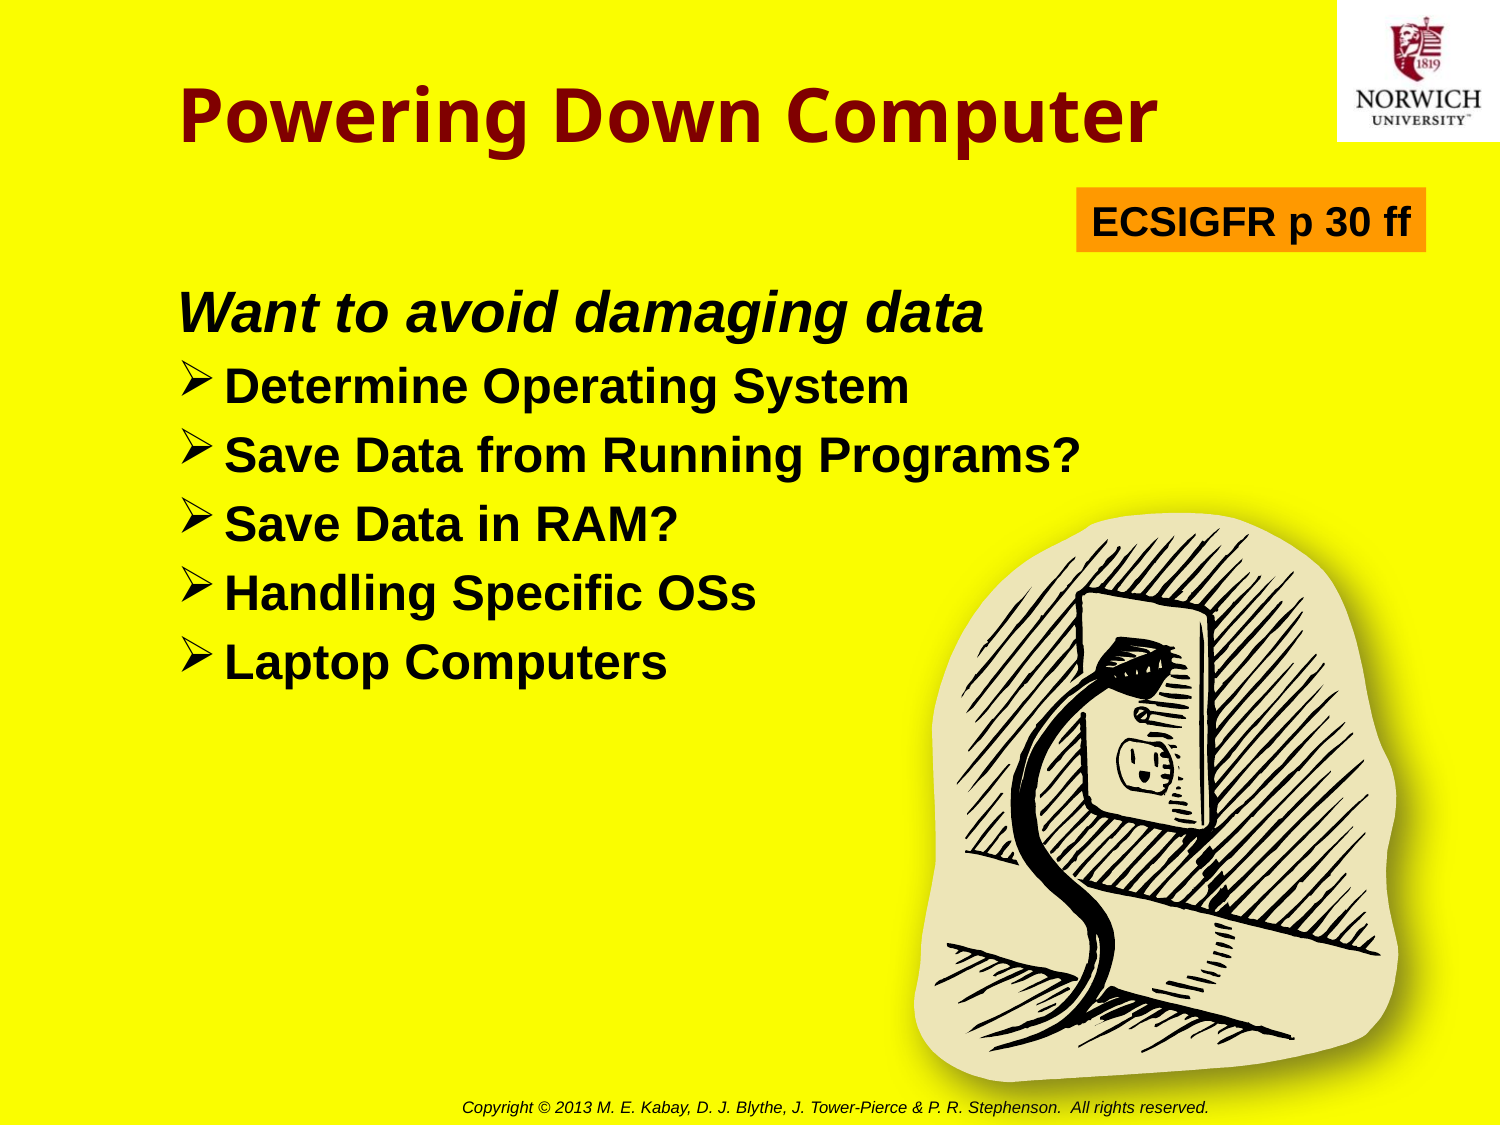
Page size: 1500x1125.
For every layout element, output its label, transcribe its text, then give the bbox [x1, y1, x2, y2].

text_box ECSIGFR p 30 ff [1076, 187, 1427, 253]
picture [912, 512, 1401, 1084]
list Want to avoid damaging data Determine Operating System Save Data from Running Programs? Save Data in RAM? Handling Specific OSs Laptop Computers [161, 274, 1339, 1039]
title Powering Down Computer [161, 24, 1339, 213]
picture [1337, 0, 1500, 142]
